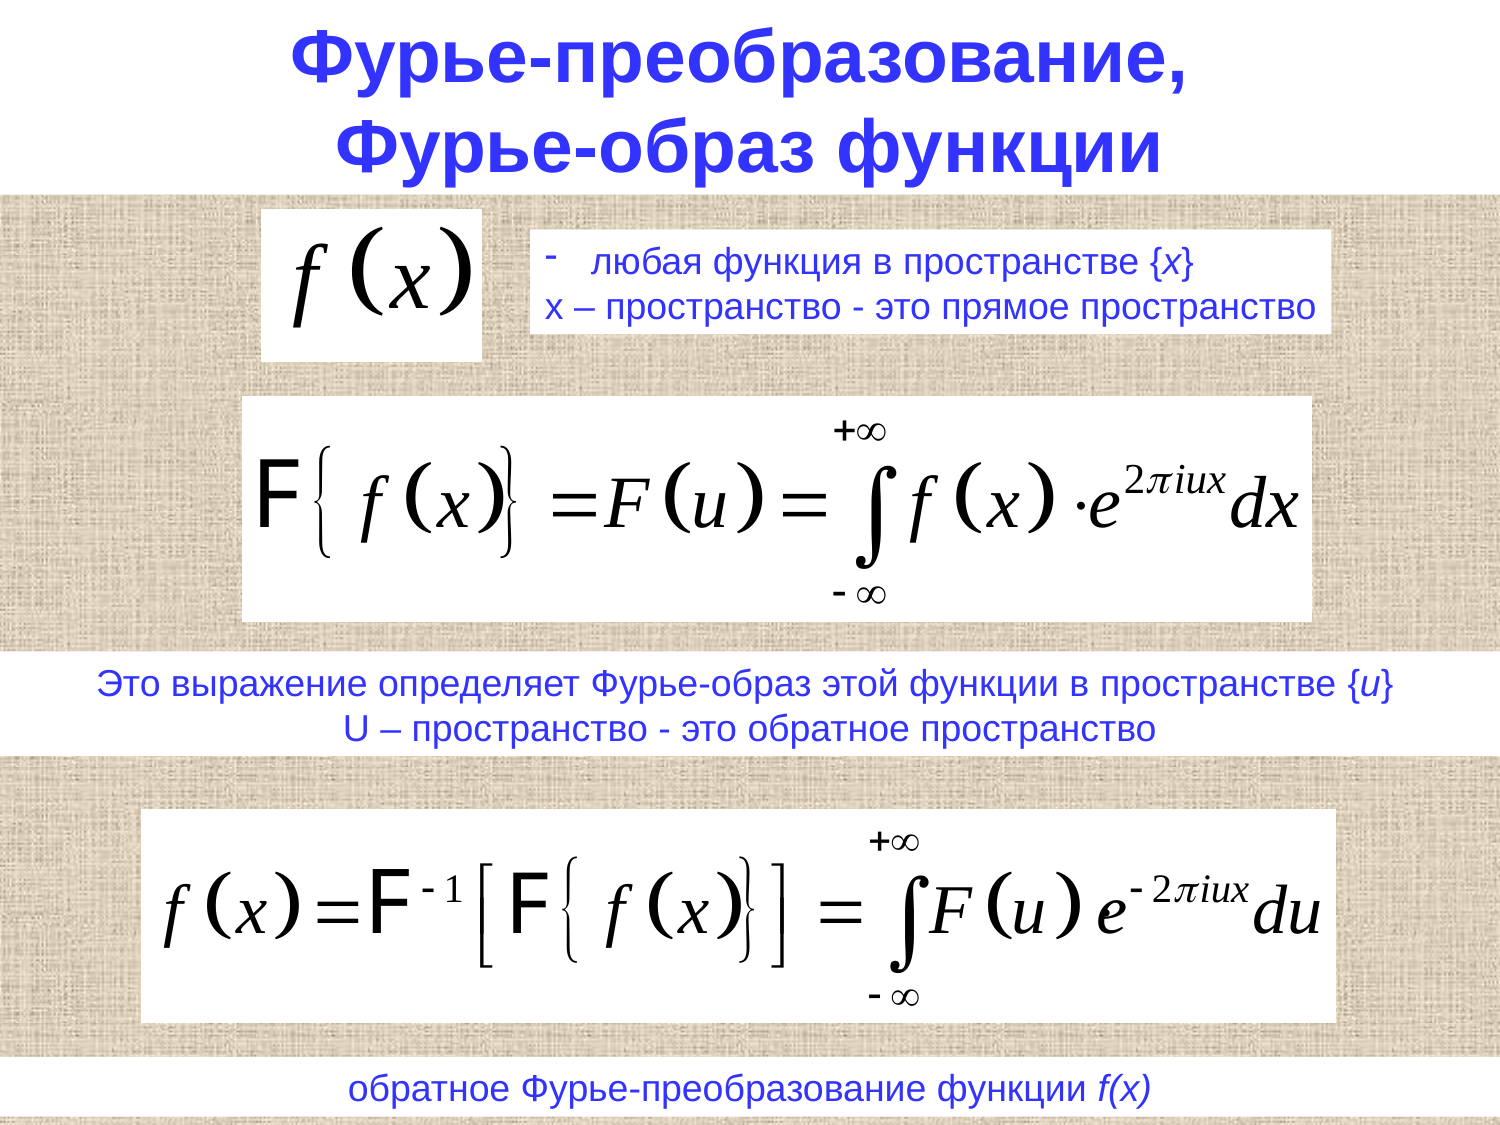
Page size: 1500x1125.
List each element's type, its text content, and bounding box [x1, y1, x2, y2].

text_box Это выражение определяет Фурье-образ этой функции в пространстве {u} U – пространство - это обратное пространство [0, 651, 1500, 757]
text_box Фурье-преобразование, Фурье-образ функции [0, 0, 1500, 195]
picture [0, 1117, 1500, 1125]
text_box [261, 208, 483, 362]
picture [0, 757, 1500, 1056]
text_box обратное Фурье-преобразование функции f(x) [0, 1056, 1500, 1117]
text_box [140, 808, 1337, 1024]
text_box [241, 395, 1313, 622]
picture [0, 195, 1500, 651]
text_box любая функция в пространстве {x} x – пространство - это прямое пространство [530, 229, 1332, 335]
